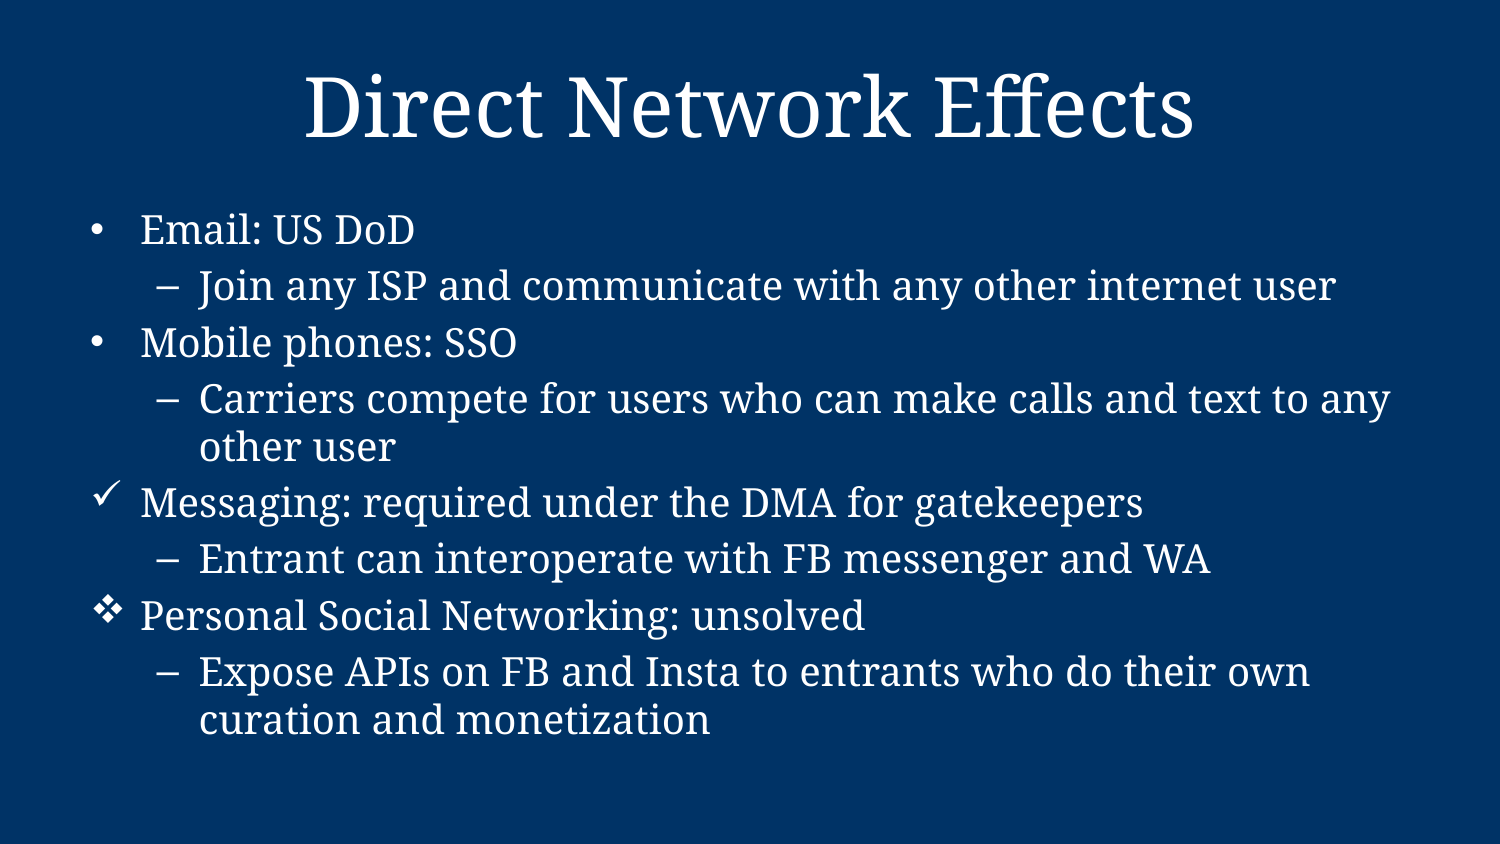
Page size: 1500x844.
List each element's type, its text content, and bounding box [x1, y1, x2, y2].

title Direct Network Effects [75, 33, 1425, 175]
list Email: US DoD Join any ISP and communicate with any other internet user Mobile phones: SSO Carriers compete for users who can make calls and text to any other user Messaging: required under the DMA for gatekeepers Entrant can interoperate with FB messenger and WA Personal Social Networking: unsolved Expose APIs on FB and Insta to entrants who do their own curation and monetization [75, 196, 1425, 754]
